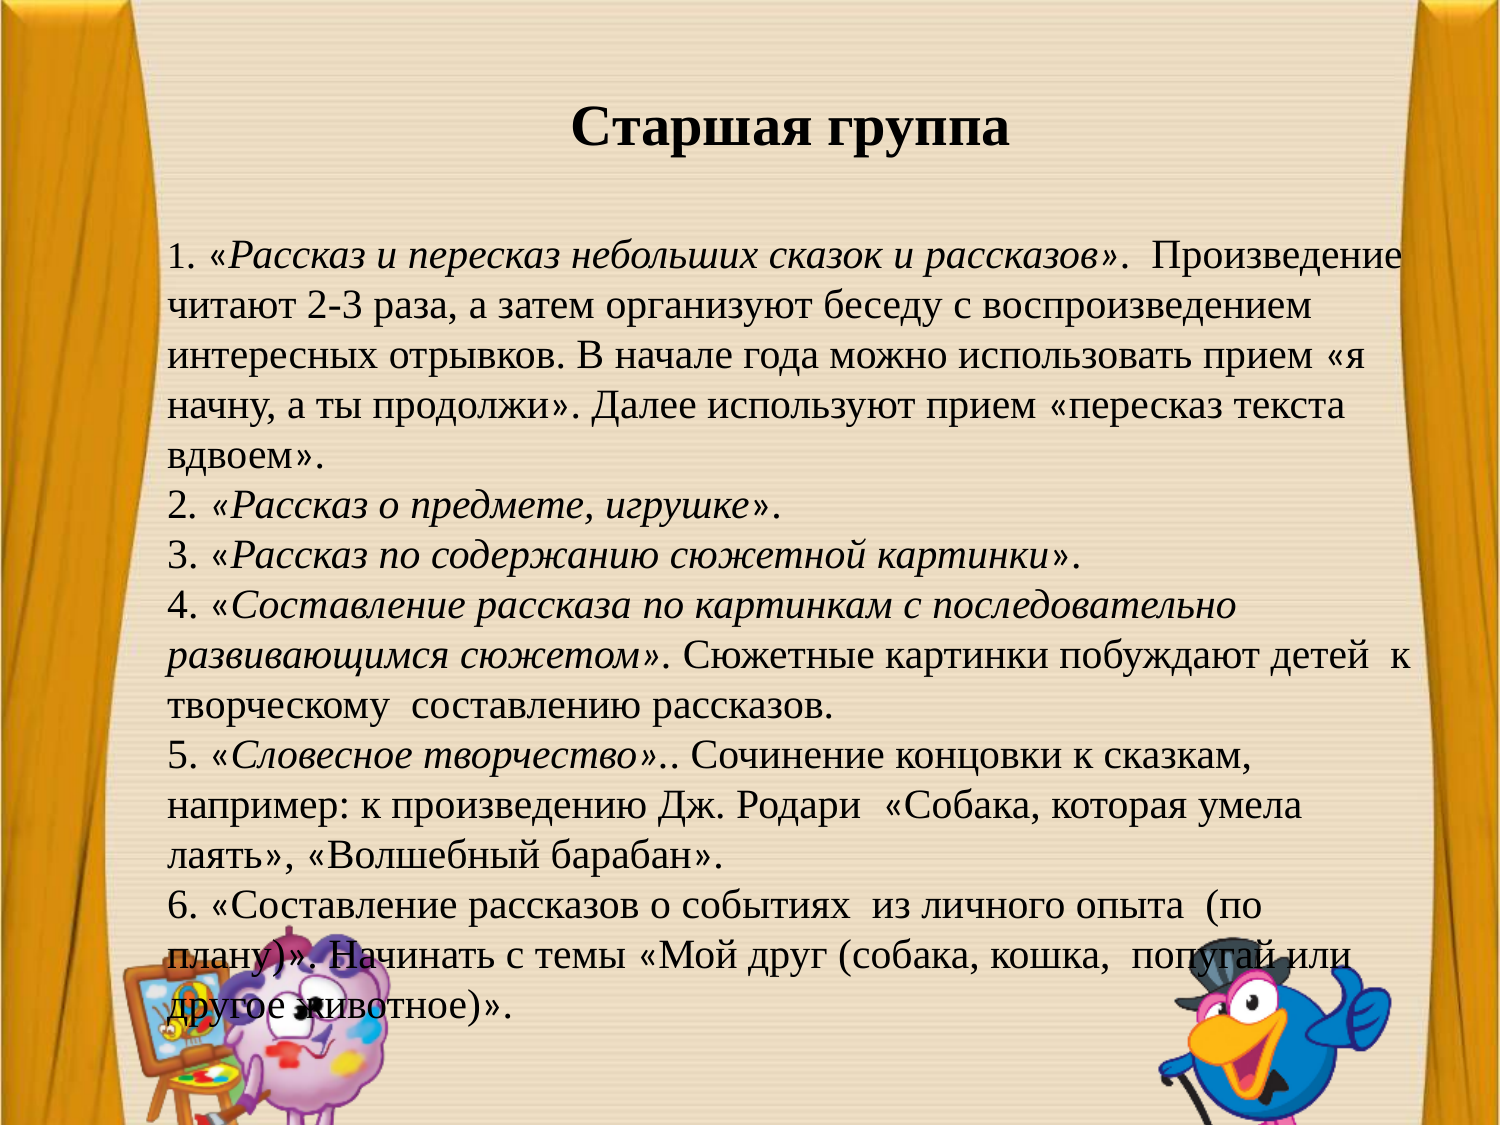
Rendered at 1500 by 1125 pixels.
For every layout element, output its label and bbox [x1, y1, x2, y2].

list [0, 0, 1500, 1125]
